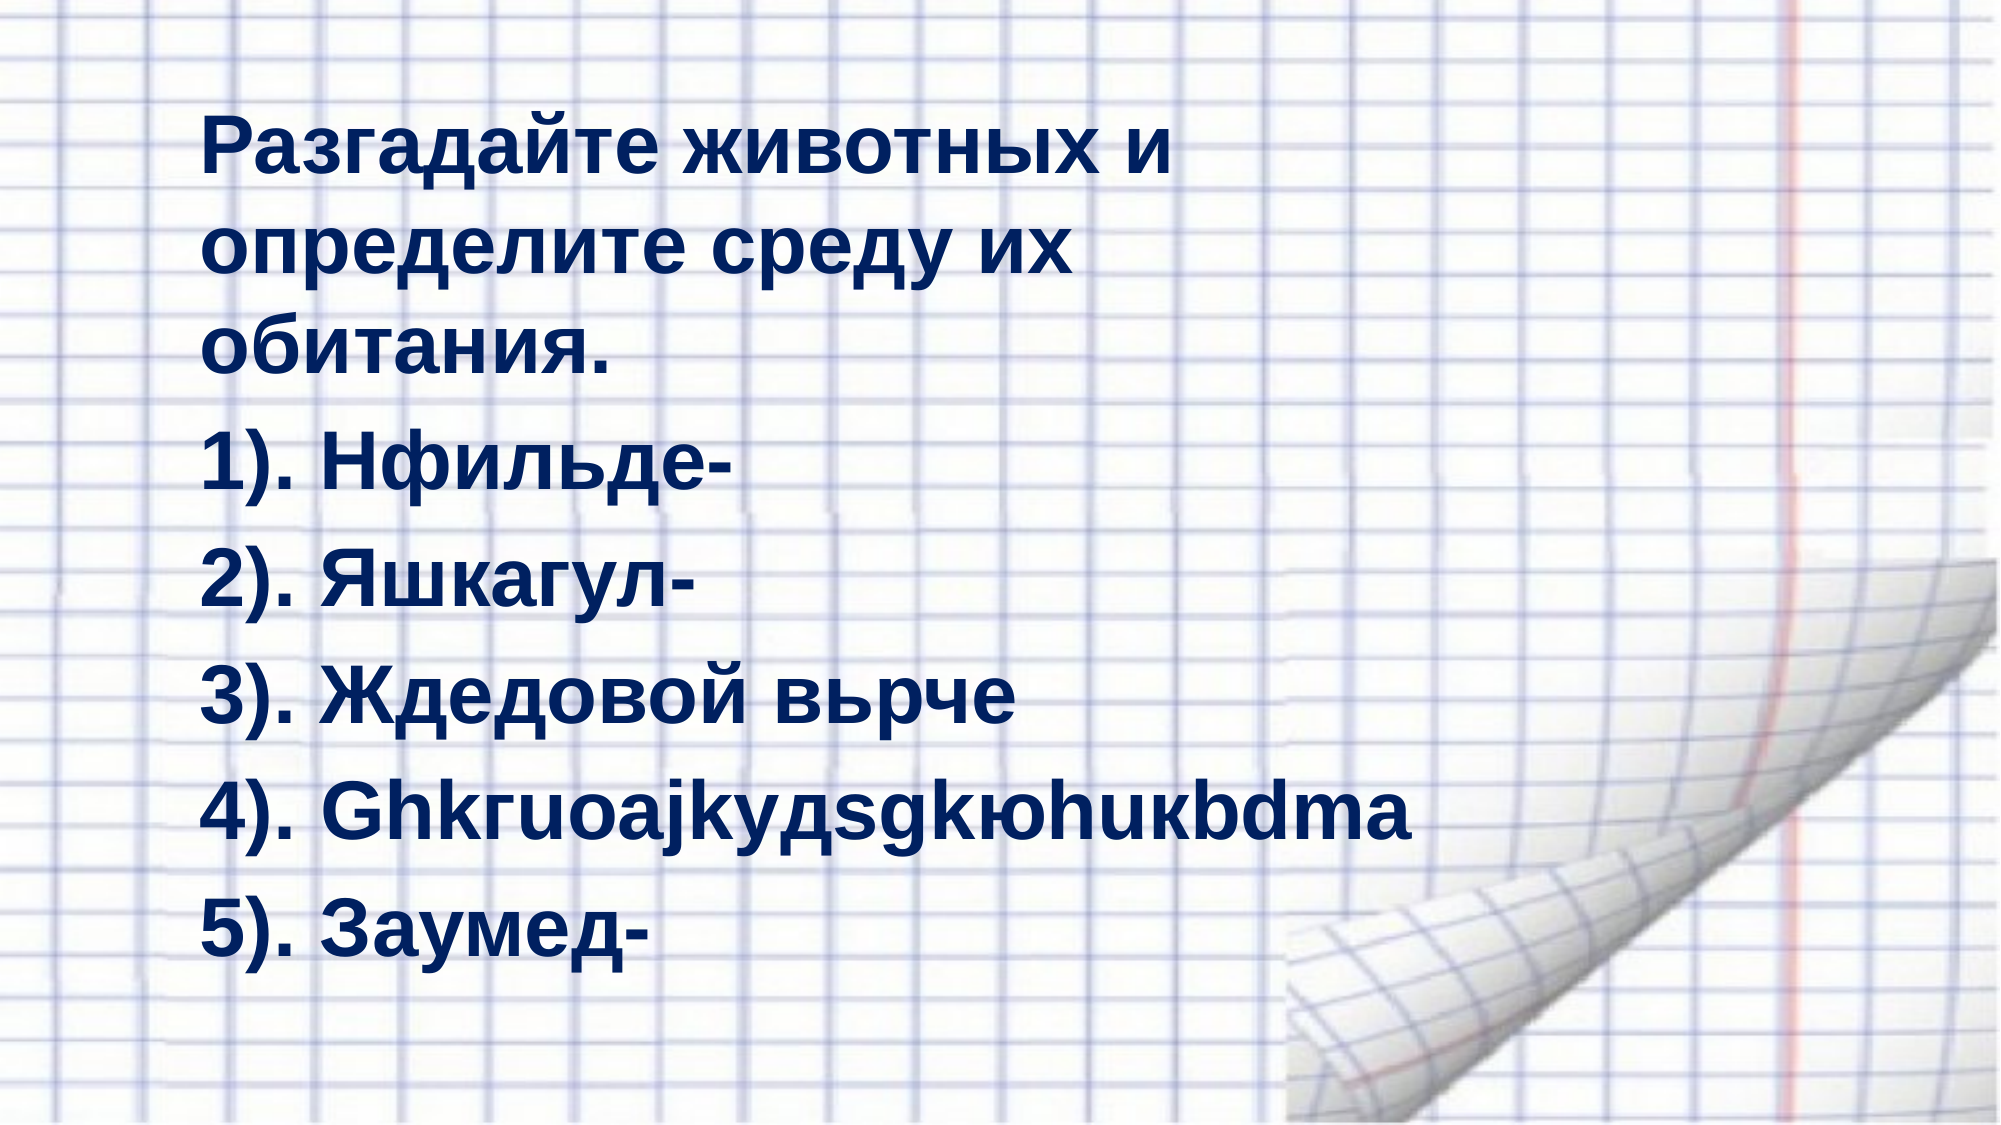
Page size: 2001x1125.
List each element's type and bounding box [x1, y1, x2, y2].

list [0, 0, 2000, 1125]
